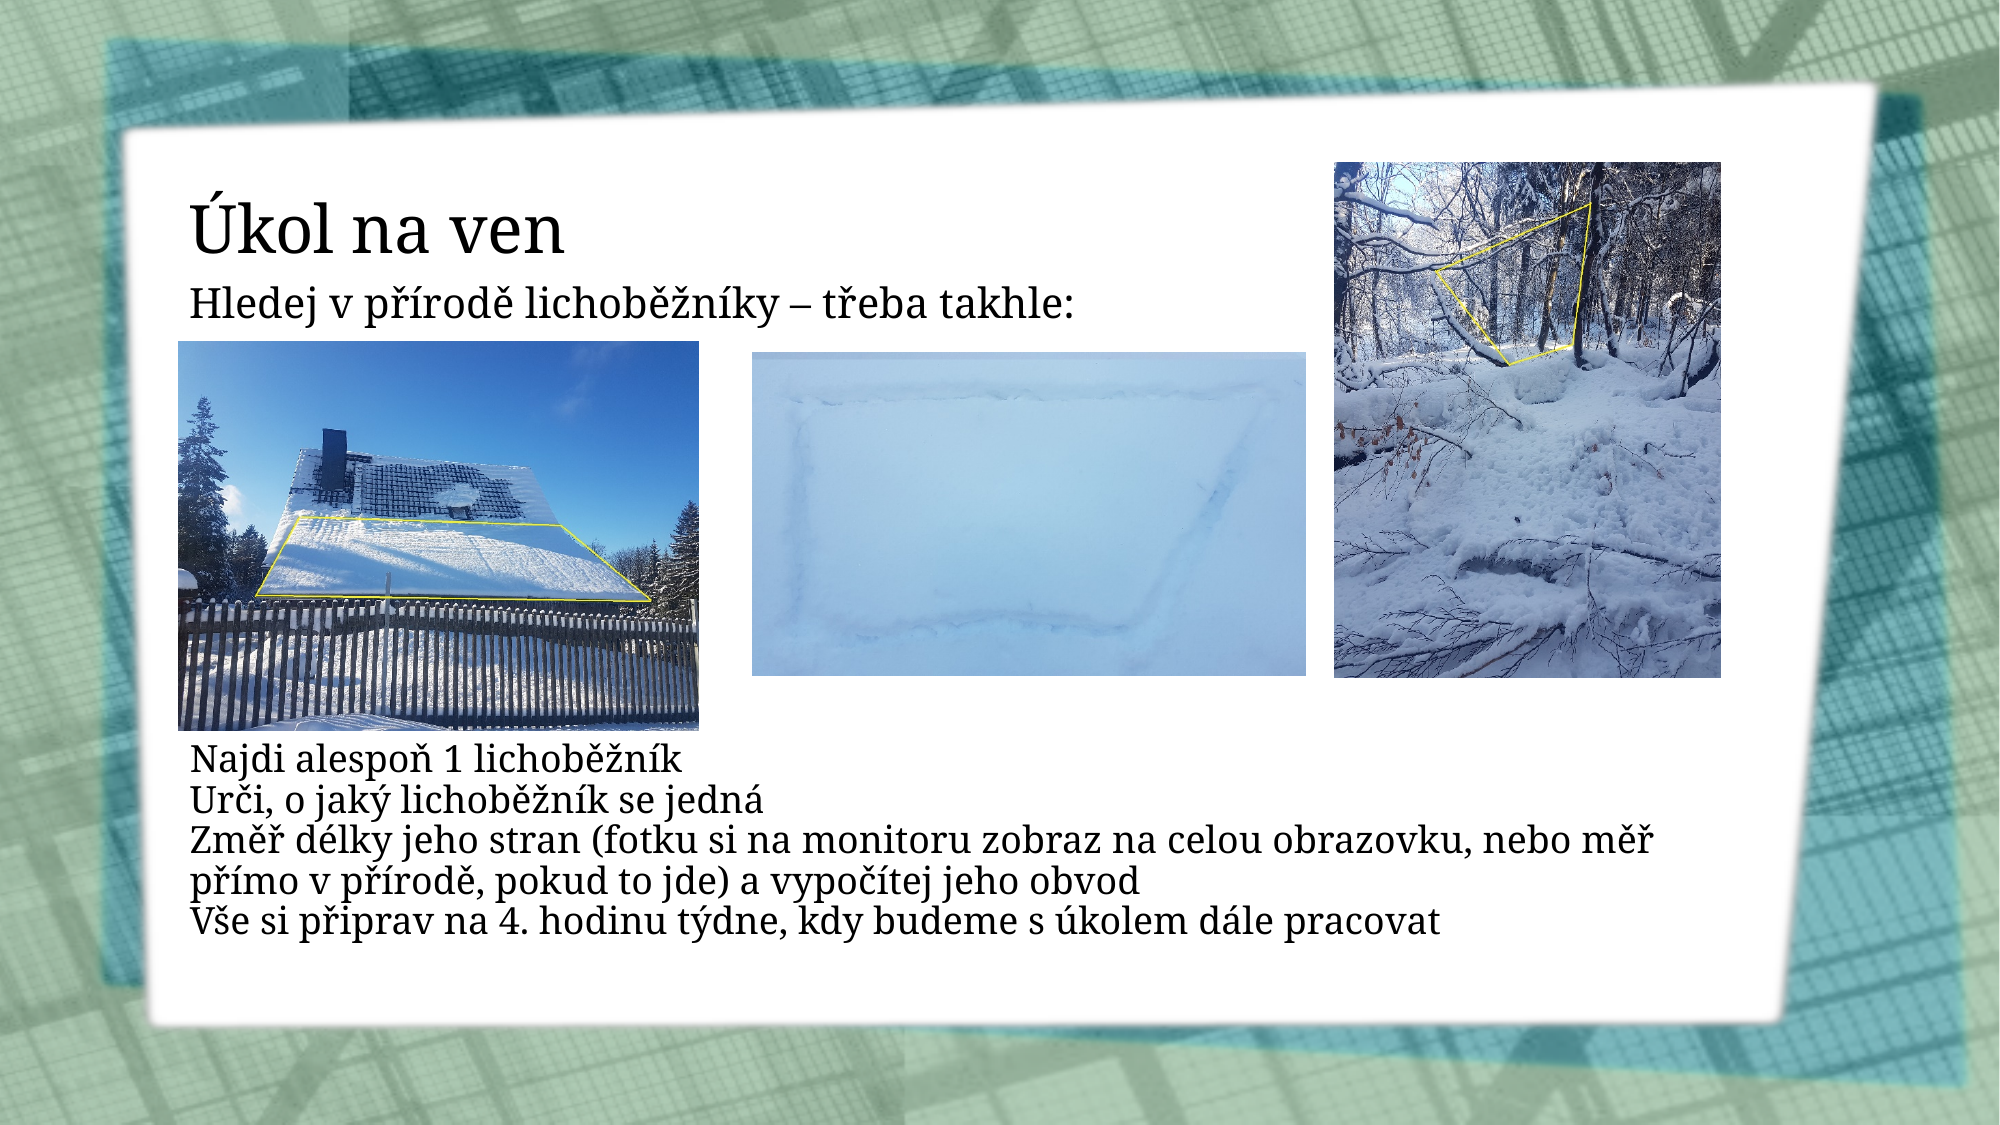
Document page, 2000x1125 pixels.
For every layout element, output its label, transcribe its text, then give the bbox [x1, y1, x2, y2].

picture [0, 0, 2000, 1125]
list Hledej v přírodě lichoběžníky – třeba takhle: Najdi alespoň 1 lichoběžník Urči, o jaký lichoběžník se jedná Změř délky jeho stran (fotku si na monitoru zobraz na celou obrazovku, nebo měř přímo v přírodě, pokud to jde) a vypočítej jeho obvod Vše si připrav na 4. hodinu týdne, kdy budeme s úkolem dále pracovat [174, 275, 1750, 988]
title Úkol na ven [174, 87, 1750, 275]
